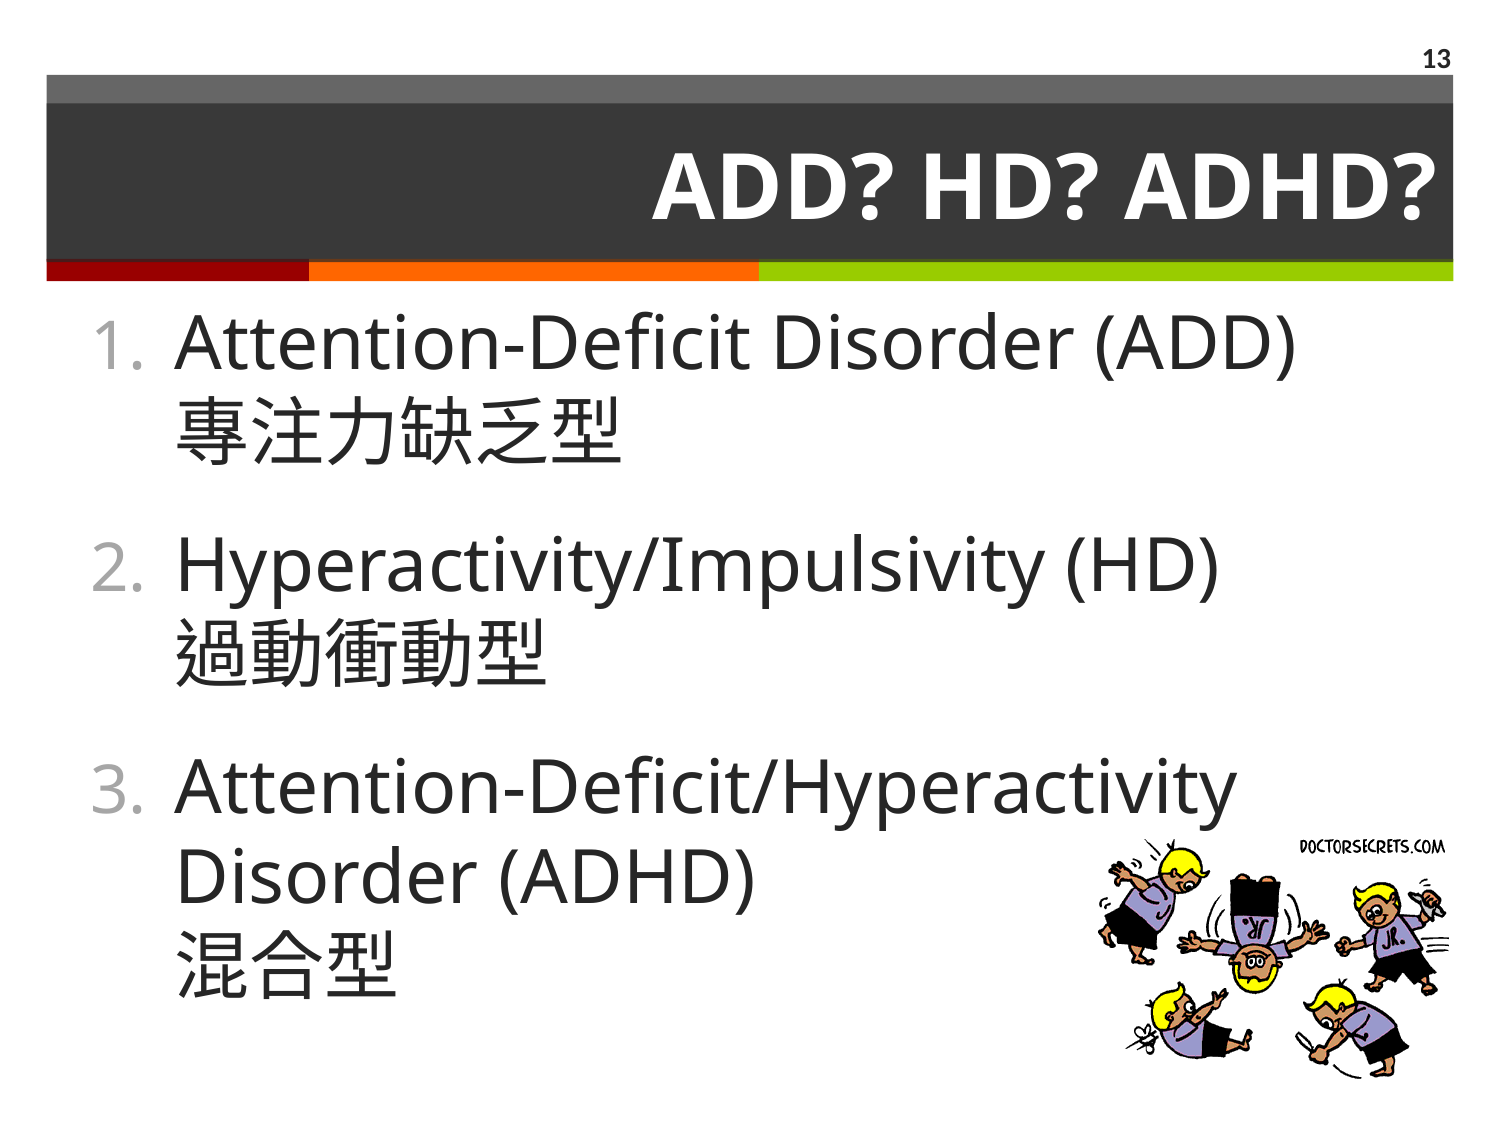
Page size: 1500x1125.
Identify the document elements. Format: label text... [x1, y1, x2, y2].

title ADD? HD? ADHD? [46, 103, 1454, 263]
list Attention-Deficit Disorder (ADD) 專注力缺乏型 Hyperactivity/Impulsivity (HD) 過動衝動型 Attention-Deficit/Hyperactivity Disorder (ADHD) 混合型 [75, 287, 1447, 1005]
slide_number 13 [1362, 27, 1467, 87]
picture [1091, 832, 1449, 1085]
